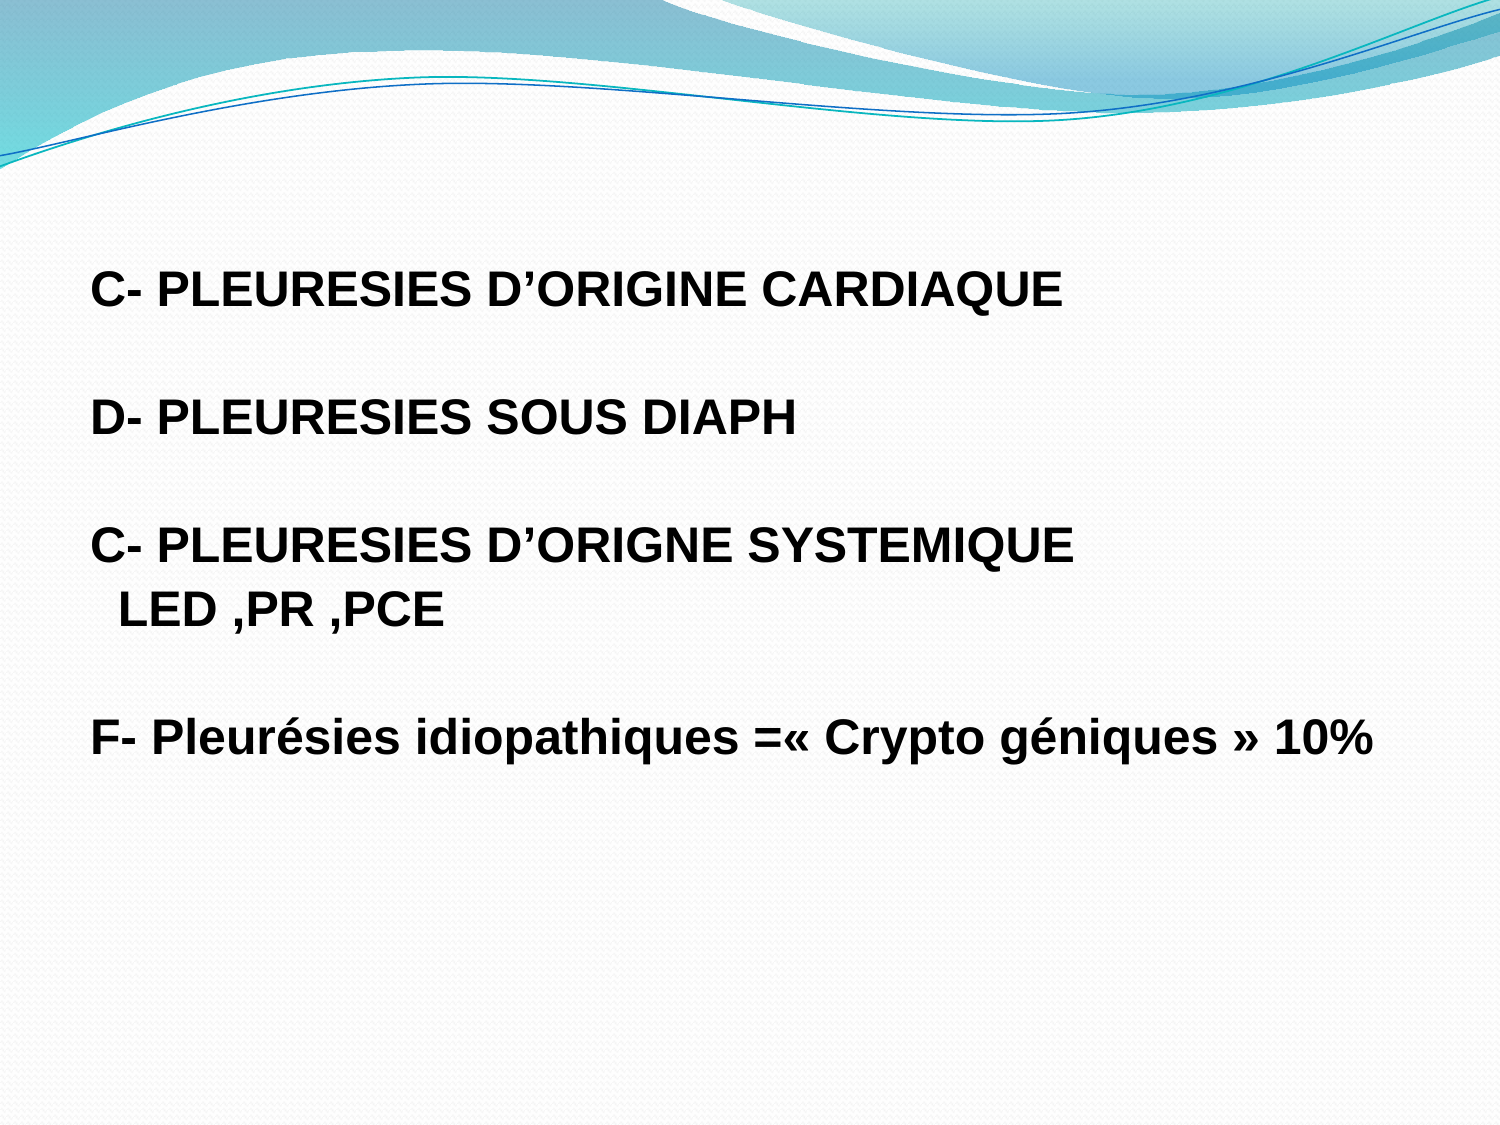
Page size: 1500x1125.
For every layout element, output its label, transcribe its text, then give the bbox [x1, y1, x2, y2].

list C- PLEURESIES D’ORIGINE CARDIAQUE D- PLEURESIES SOUS DIAPH C- PLEURESIES D’ORIGNE SYSTEMIQUE LED ,PR ,PCE F- Pleurésies idiopathiques =« Crypto géniques » 10% [74, 255, 1426, 1125]
